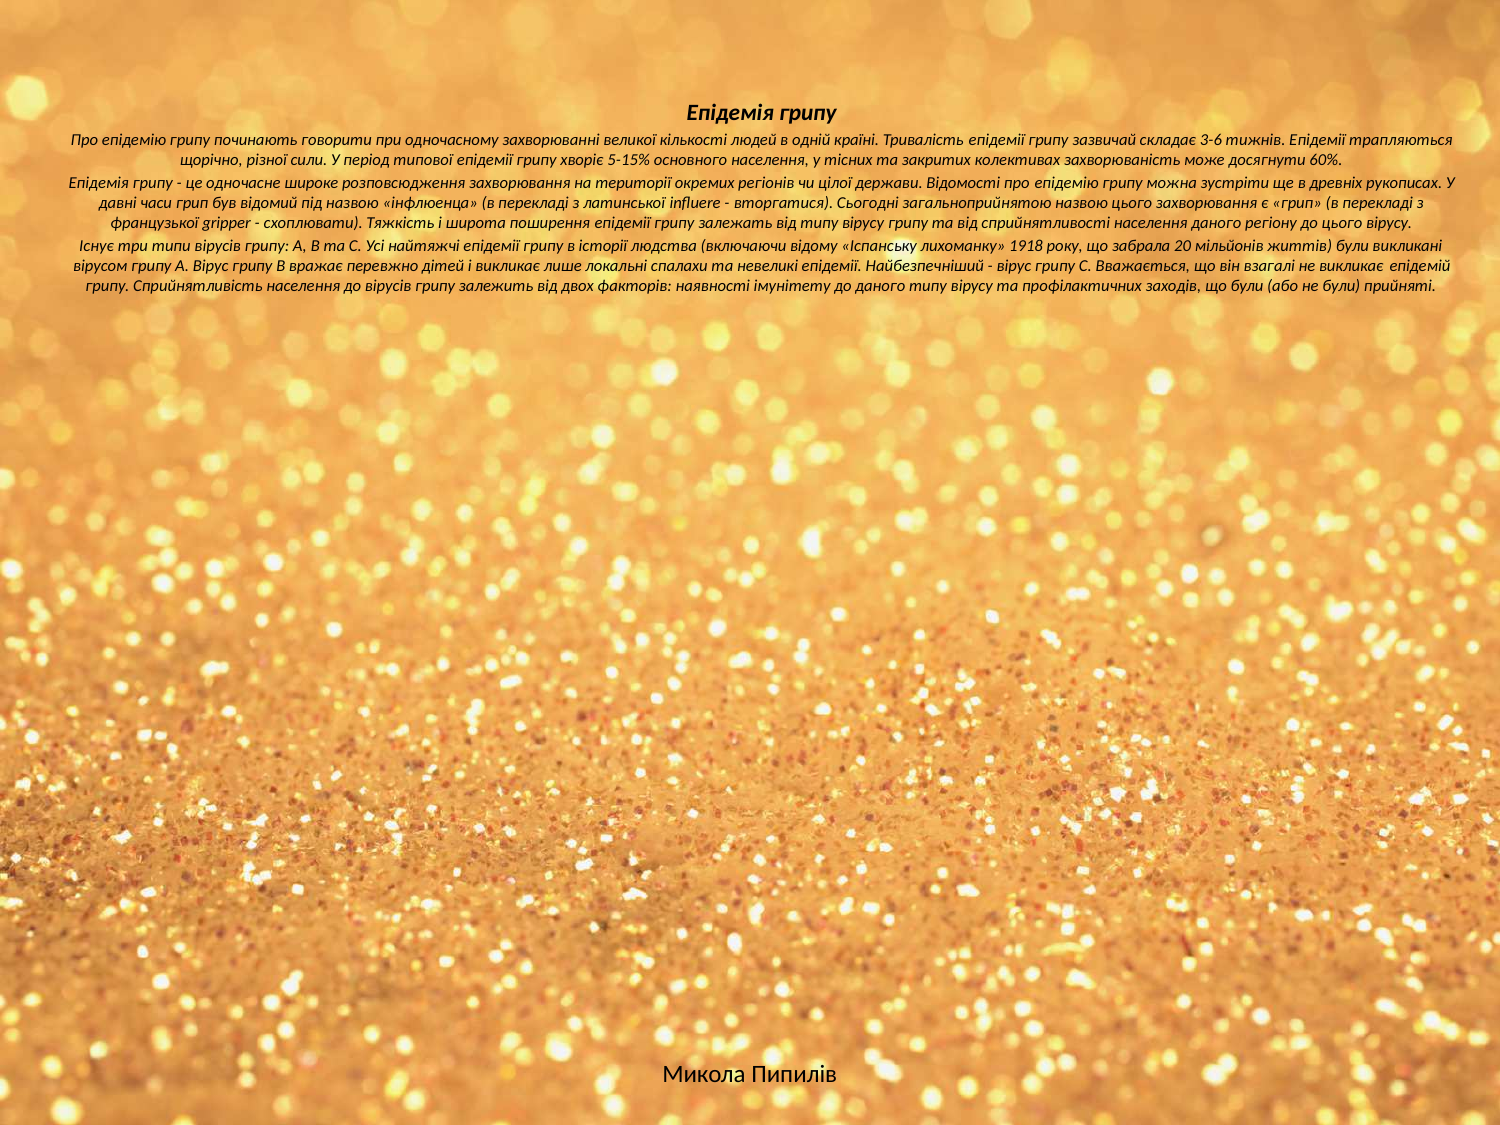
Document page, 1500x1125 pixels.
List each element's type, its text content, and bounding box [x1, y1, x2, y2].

subtitle Епідемія грипу Про епідемію грипу починають говорити при одночасному захворюванні великої кількості людей в одній країні. Тривалість епідемії грипу зазвичай складає 3-6 тижнів. Епідемії трапляються щорічно, різної сили. У період типової епідемії грипу хворіє 5-15% основного населення, у тісних та закритих колективах захворюваність може досягнути 60%. Епідемія грипу - це одночасне широке розповсюдження захворювання на території окремих регіонів чи цілої держави. Відомості про епідемію грипу можна зустріти ще в древніх рукописах. У давні часи грип був відомий під назвою «інфлюенца» (в перекладі з латинської influere - вторгатися). Сьогодні загальноприйнятою назвою цього захворювання є «грип» (в перекладі з французької gripper - схоплювати). Тяжкість і широта поширення епідемії грипу залежать від типу вірусу грипу та від сприйнятливості населення даного регіону до цього вірусу. Існує три типи вірусів грипу: А, В та С. Усі найтяжчі епідемії грипу в історії людства (включаючи відому «Іспанську лихоманку» 1918 року, що забрала 20 мільйонів життів) були викликані вірусом грипу А. Вірус грипу В вражає перевжно дітей і викликає лише локальні спалахи та невеликі епідемії. Найбезпечніший - вірус грипу С. Вважається, що він взагалі не викликає епідемій грипу. Сприйнятливість населення до вірусів грипу залежить від двох факторів: наявності імунітету до даного типу вірусу та профілактичних заходів, що були (або не були) прийняті. [53, 90, 1471, 378]
picture [0, 0, 1500, 1125]
footer Микола Пипилів [512, 1042, 988, 1103]
